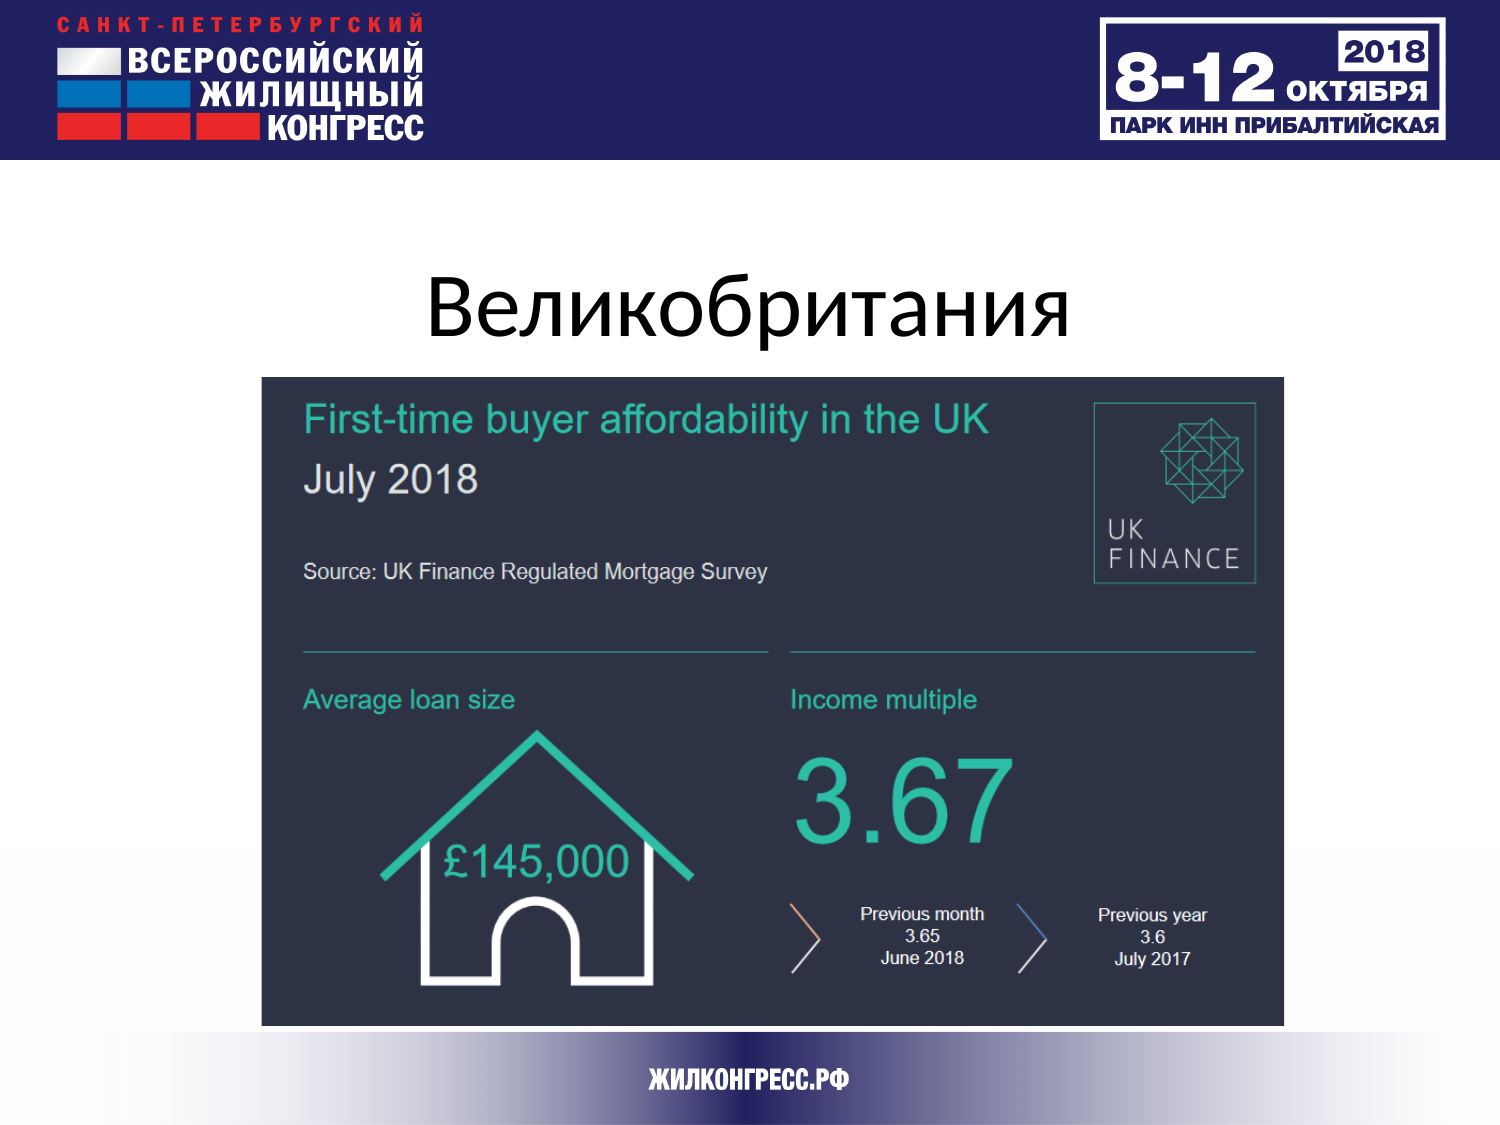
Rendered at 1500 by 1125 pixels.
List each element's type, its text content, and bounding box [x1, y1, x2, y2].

title Великобритания [112, 174, 1388, 426]
picture [0, 0, 1500, 160]
picture [0, 377, 1500, 1125]
